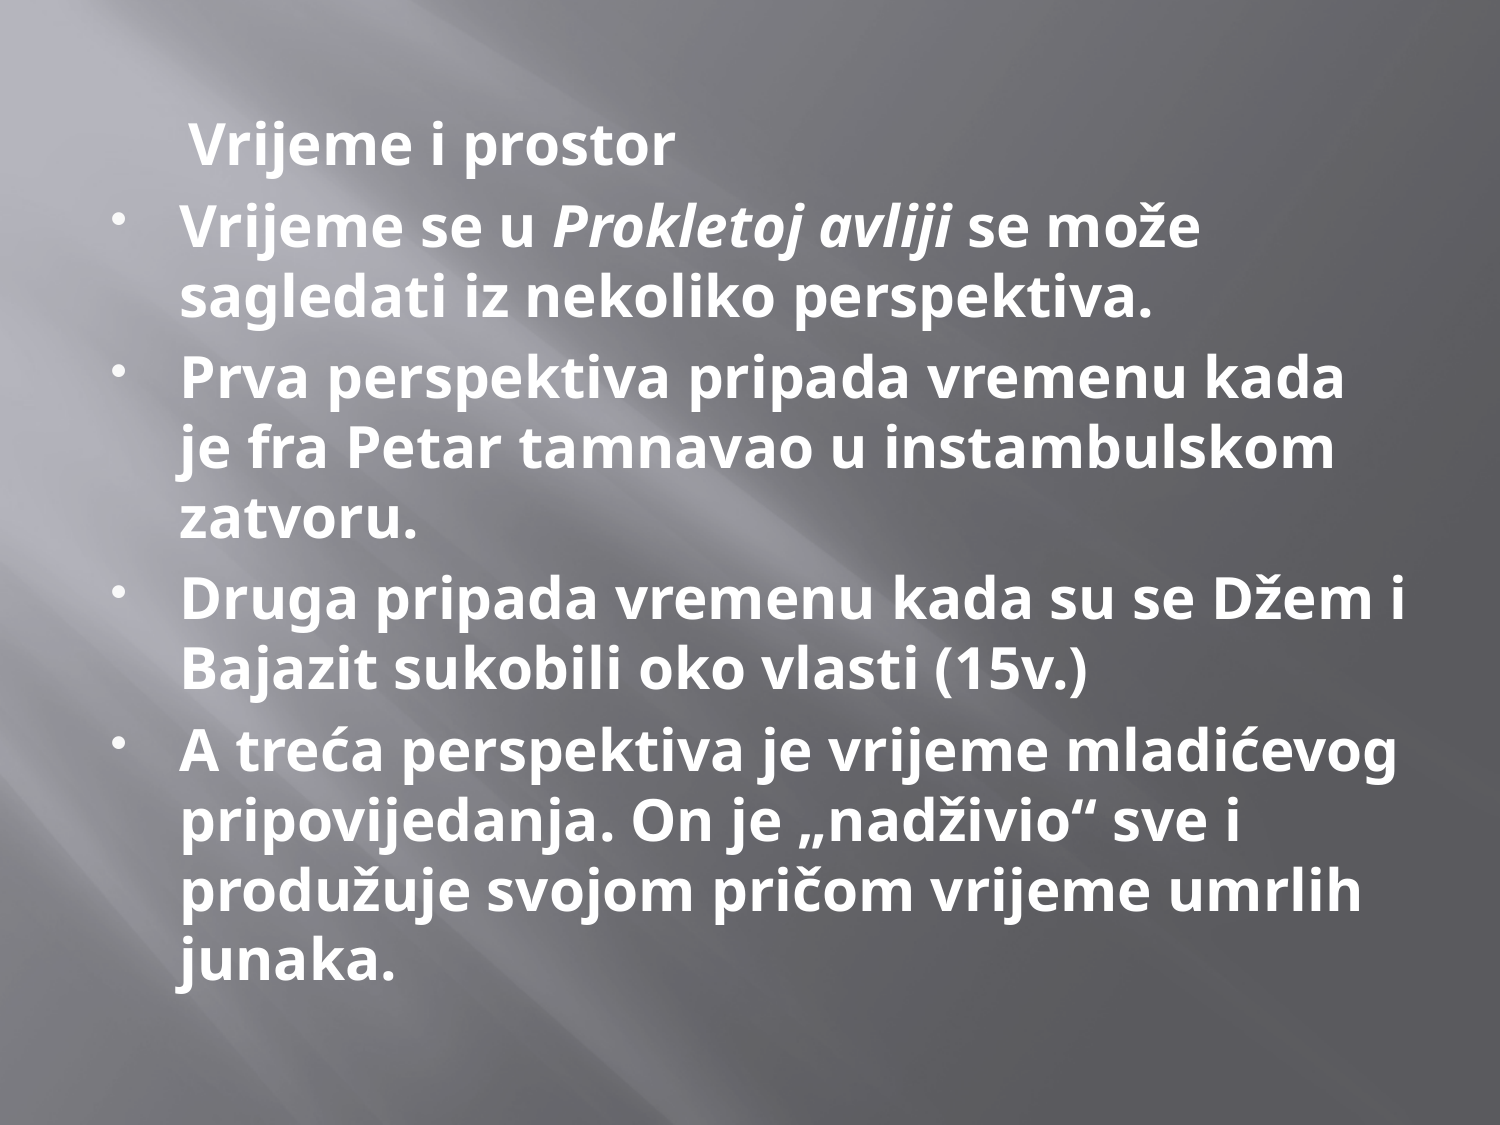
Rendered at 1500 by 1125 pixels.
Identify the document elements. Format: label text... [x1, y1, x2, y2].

list Vrijeme i prostor Vrijeme se u Prokletoj avliji se može sagledati iz nekoliko perspektiva. Prva perspektiva pripada vremenu kada je fra Petar tamnavao u instambulskom zatvoru. Druga pripada vremenu kada su se Džem i Bajazit sukobili oko vlasti (15v.) A treća perspektiva je vrijeme mladićevog pripovijedanja. On je „nadživio“ sve i produžuje svojom pričom vrijeme umrlih junaka. [75, 99, 1425, 1005]
